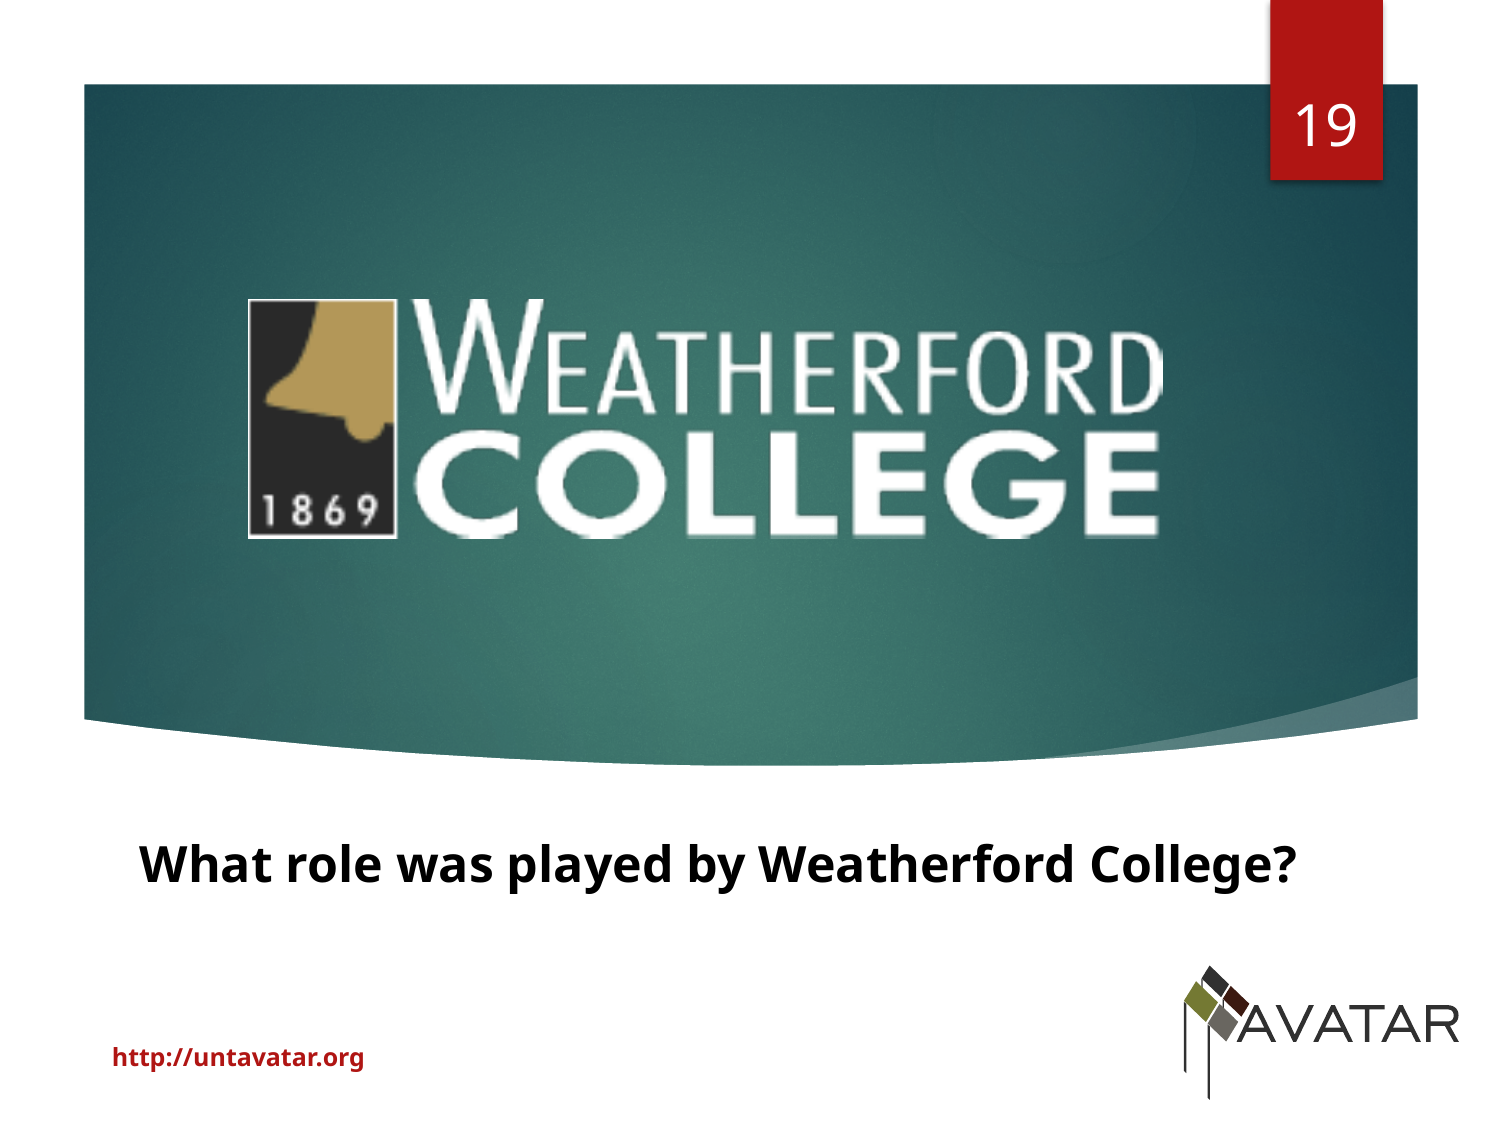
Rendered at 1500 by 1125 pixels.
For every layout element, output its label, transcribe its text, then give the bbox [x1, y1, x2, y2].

slide_number 19 [1265, 48, 1387, 175]
footer http://untavatar.org [96, 1045, 731, 1083]
picture [247, 299, 1163, 539]
text_box What role was played by Weatherford College? [124, 824, 1413, 900]
